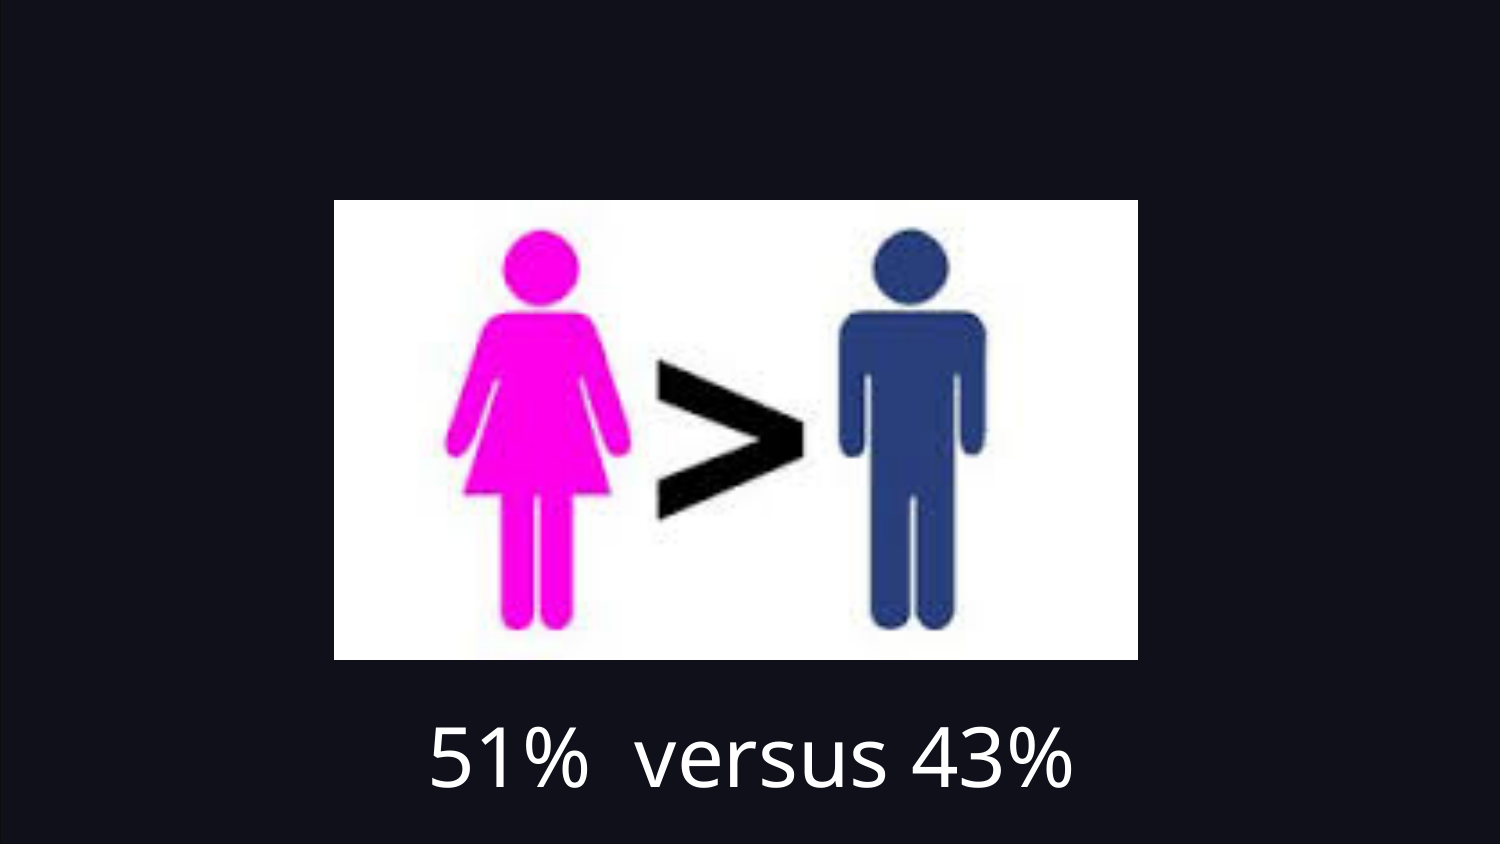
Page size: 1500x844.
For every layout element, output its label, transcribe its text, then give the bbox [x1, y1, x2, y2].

picture [334, 200, 1138, 660]
text_box 51% versus 43% [412, 696, 1113, 812]
